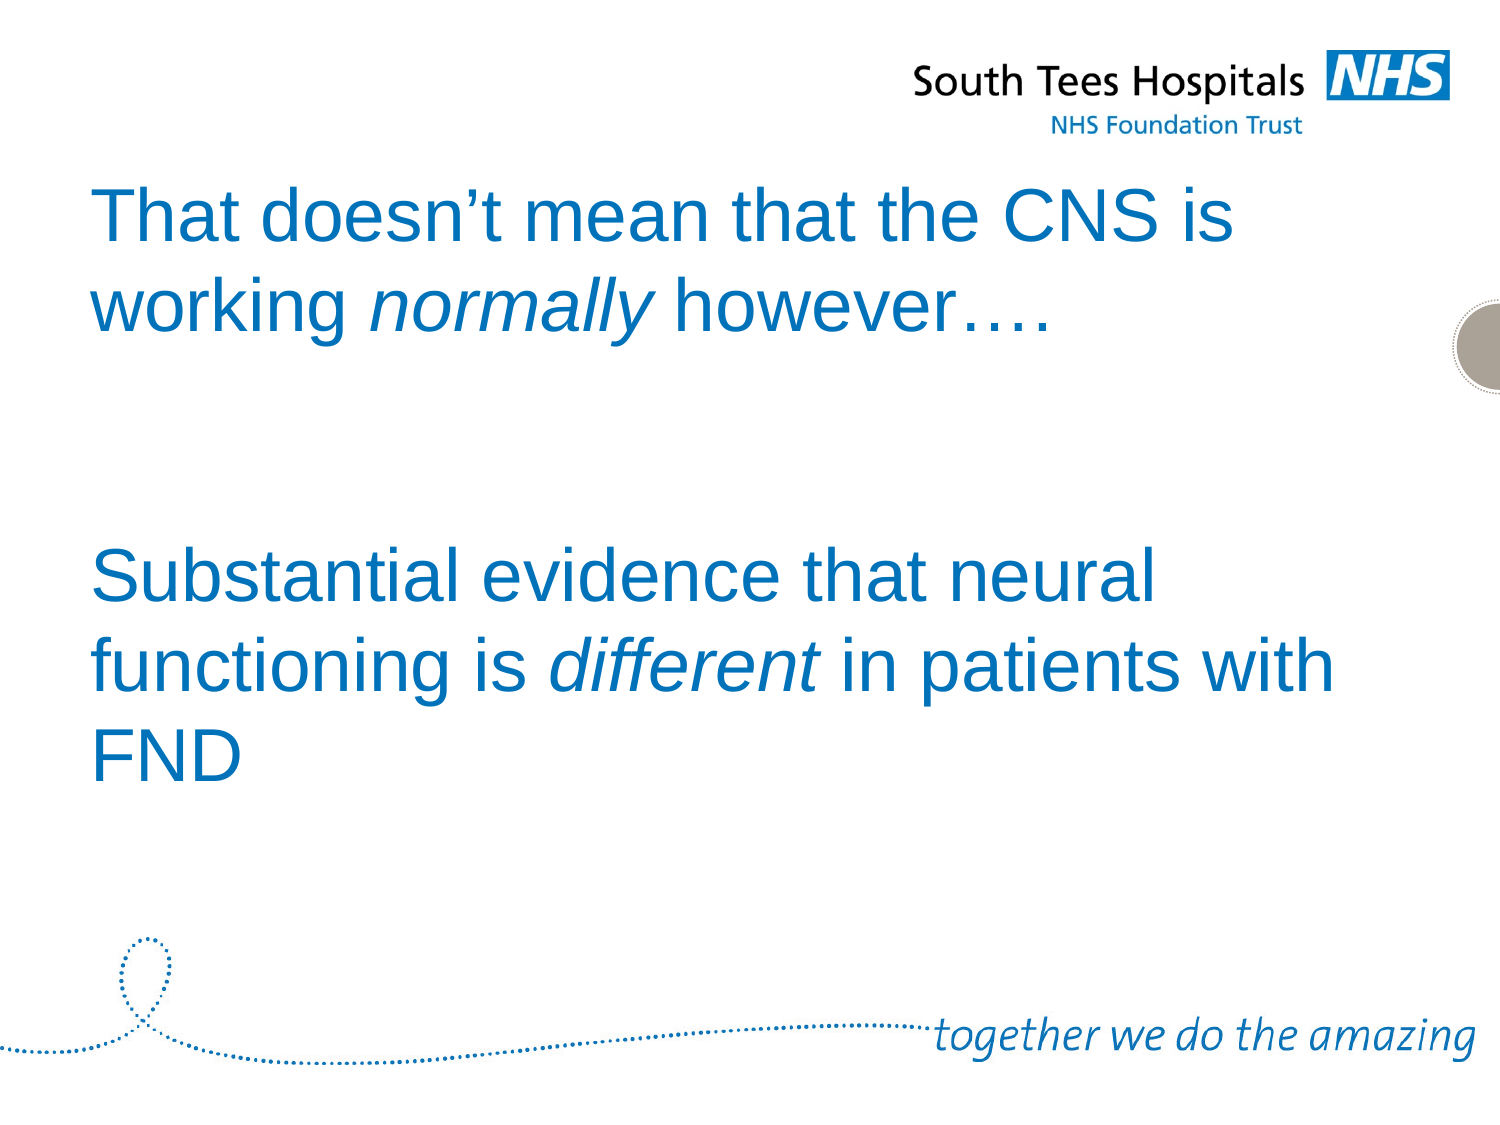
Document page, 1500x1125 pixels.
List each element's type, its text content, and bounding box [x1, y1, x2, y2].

title That doesn’t mean that the CNS is working normally however…. Substantial evidence that neural functioning is different in patients with FND [75, 187, 1425, 775]
picture [0, 937, 1475, 1065]
picture [914, 50, 1450, 134]
